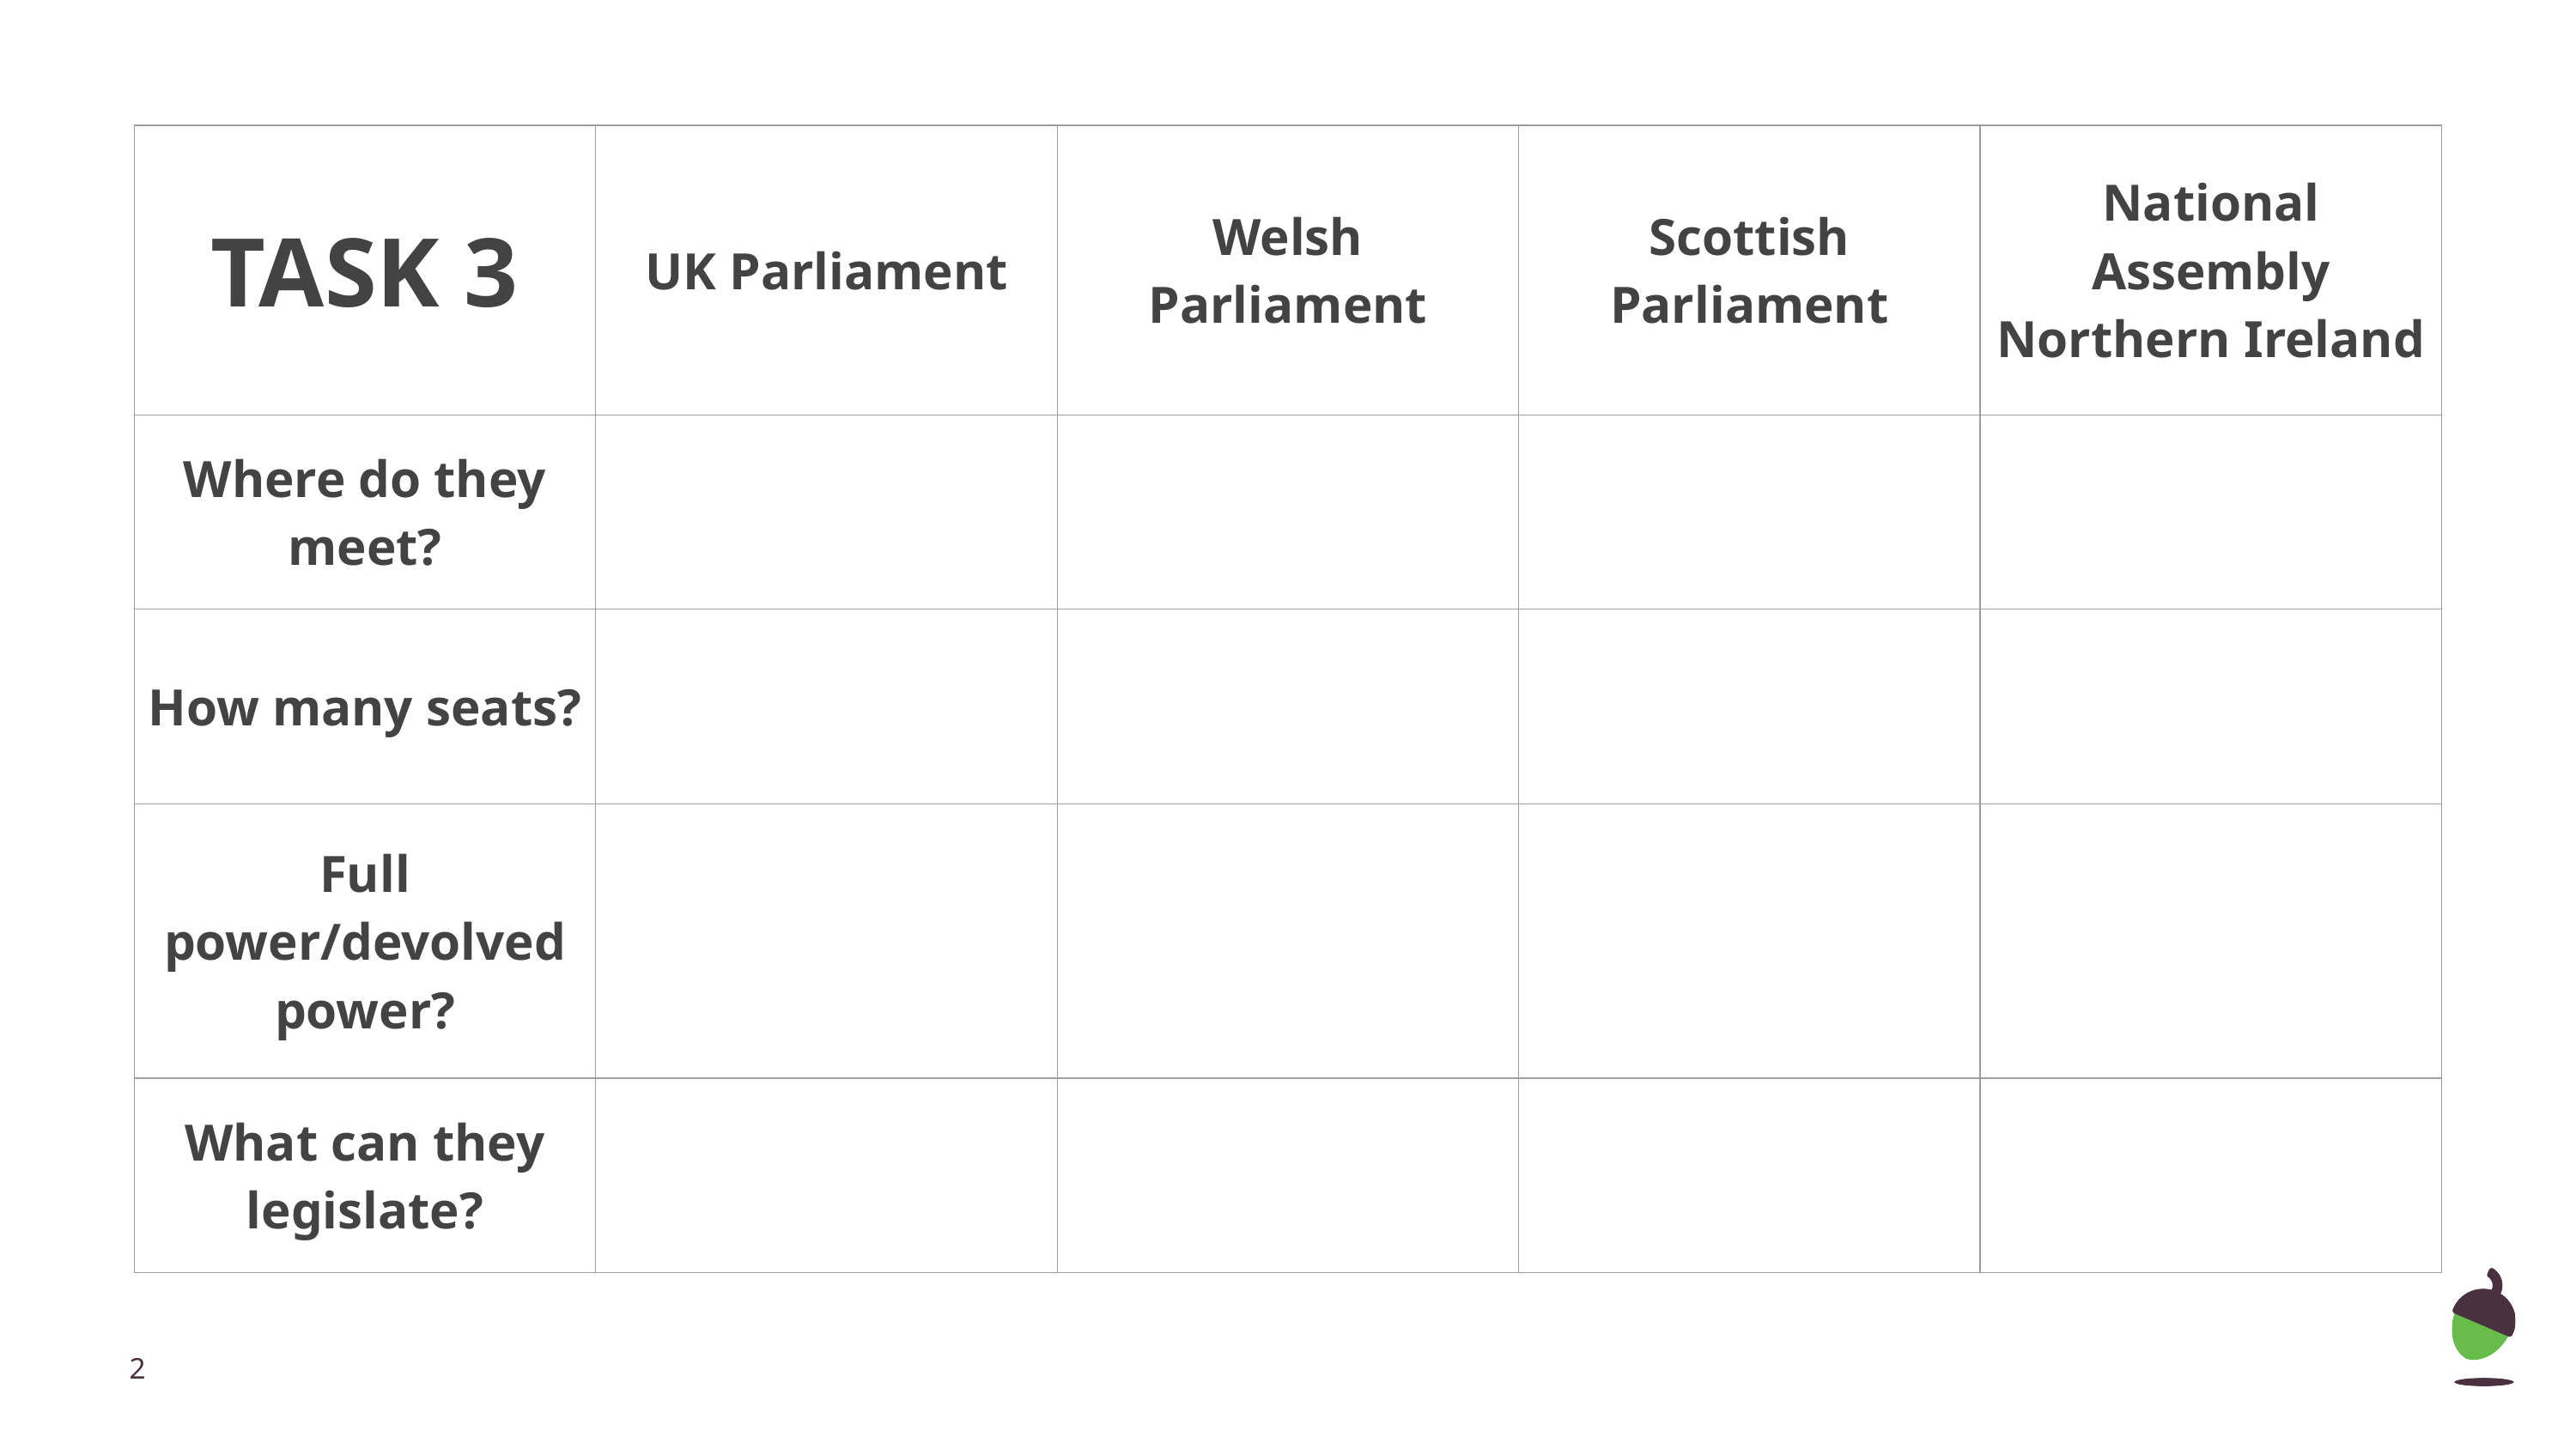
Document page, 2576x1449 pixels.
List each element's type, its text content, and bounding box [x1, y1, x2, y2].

table_header TASK 3 [135, 126, 595, 415]
table_cell Full power/devolved power? [135, 804, 595, 1077]
table_cell [1981, 1079, 2441, 1272]
table_cell [596, 1079, 1057, 1272]
table_cell [1519, 1079, 1979, 1272]
table_cell [1981, 415, 2441, 609]
table_header UK Parliament [596, 126, 1057, 415]
table_cell [596, 415, 1057, 609]
table_cell [1981, 609, 2441, 803]
table_cell [1519, 609, 1979, 803]
table_header Welsh Parliament [1058, 126, 1518, 415]
table_cell [1981, 804, 2441, 1077]
table_cell How many seats? [135, 609, 595, 803]
table_header Scottish Parliament [1519, 126, 1979, 415]
table_cell Where do they meet? [135, 415, 595, 609]
slide_number ‹#› [129, 1349, 332, 1401]
table_cell [1058, 1079, 1518, 1272]
picture [2451, 1268, 2516, 1386]
table_header National Assembly Northern Ireland [1981, 126, 2441, 415]
table_cell What can they legislate? [135, 1079, 595, 1272]
table_cell [1519, 804, 1979, 1077]
table_cell [1058, 415, 1518, 609]
table_cell [1058, 804, 1518, 1077]
table_cell [596, 804, 1057, 1077]
table_cell [1519, 415, 1979, 609]
table_cell [596, 609, 1057, 803]
table_cell [1058, 609, 1518, 803]
